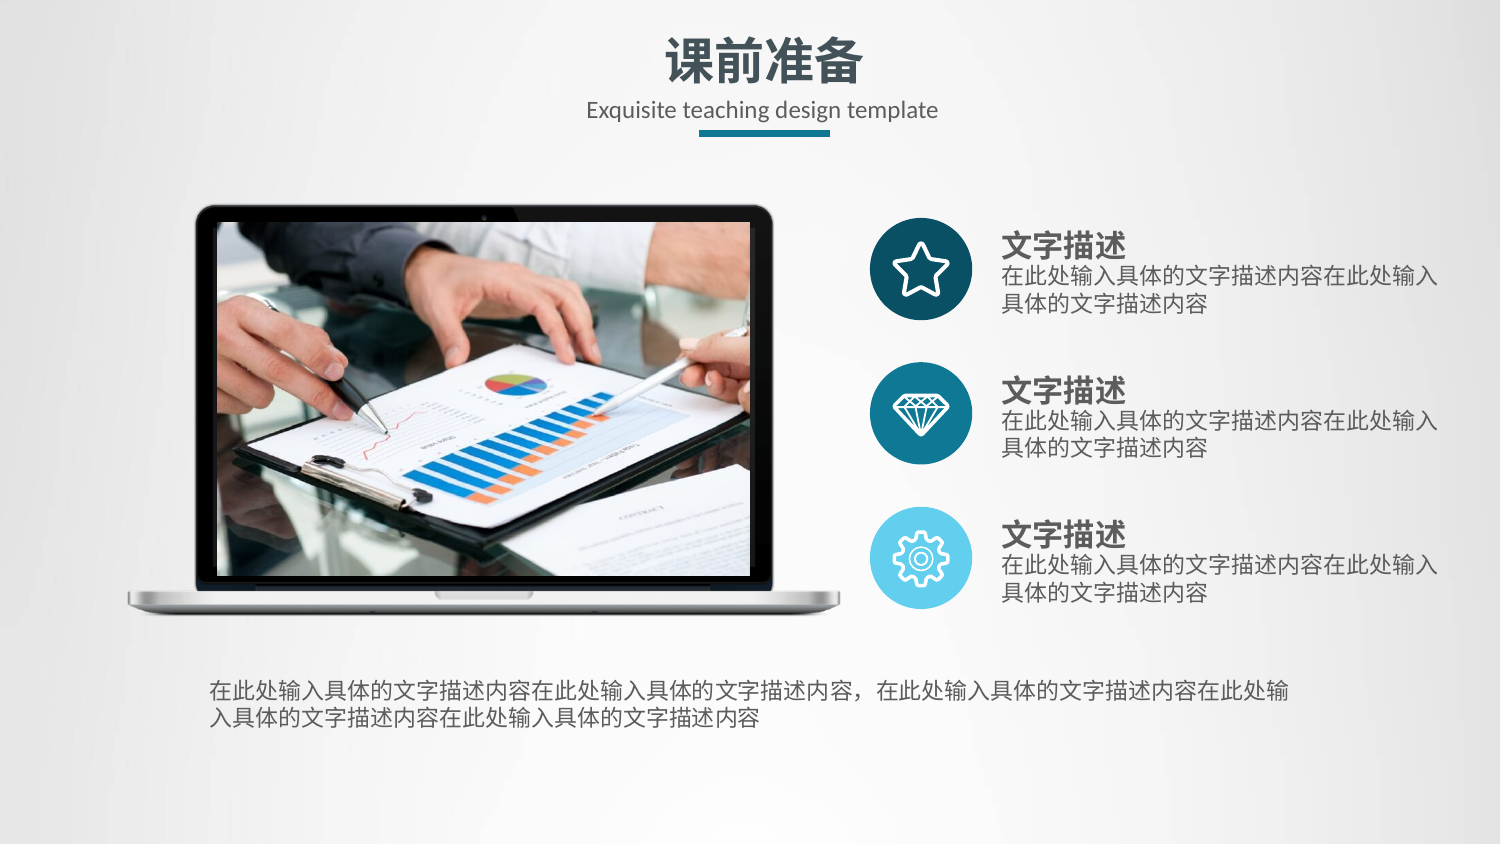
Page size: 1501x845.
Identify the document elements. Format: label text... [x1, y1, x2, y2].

text_box 在此处输入具体的文字描述内容在此处输入具体的文字描述内容，在此处输入具体的文字描述内容在此处输入具体的文字描述内容在此处输入具体的文字描述内容 [198, 670, 1303, 737]
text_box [986, 363, 1464, 470]
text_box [986, 507, 1464, 615]
picture [0, 0, 1501, 844]
text_box Exquisite teaching design template [575, 88, 951, 130]
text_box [986, 219, 1464, 326]
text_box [869, 217, 973, 321]
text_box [869, 362, 973, 465]
title 课前准备 [240, 0, 1289, 120]
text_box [869, 506, 973, 610]
